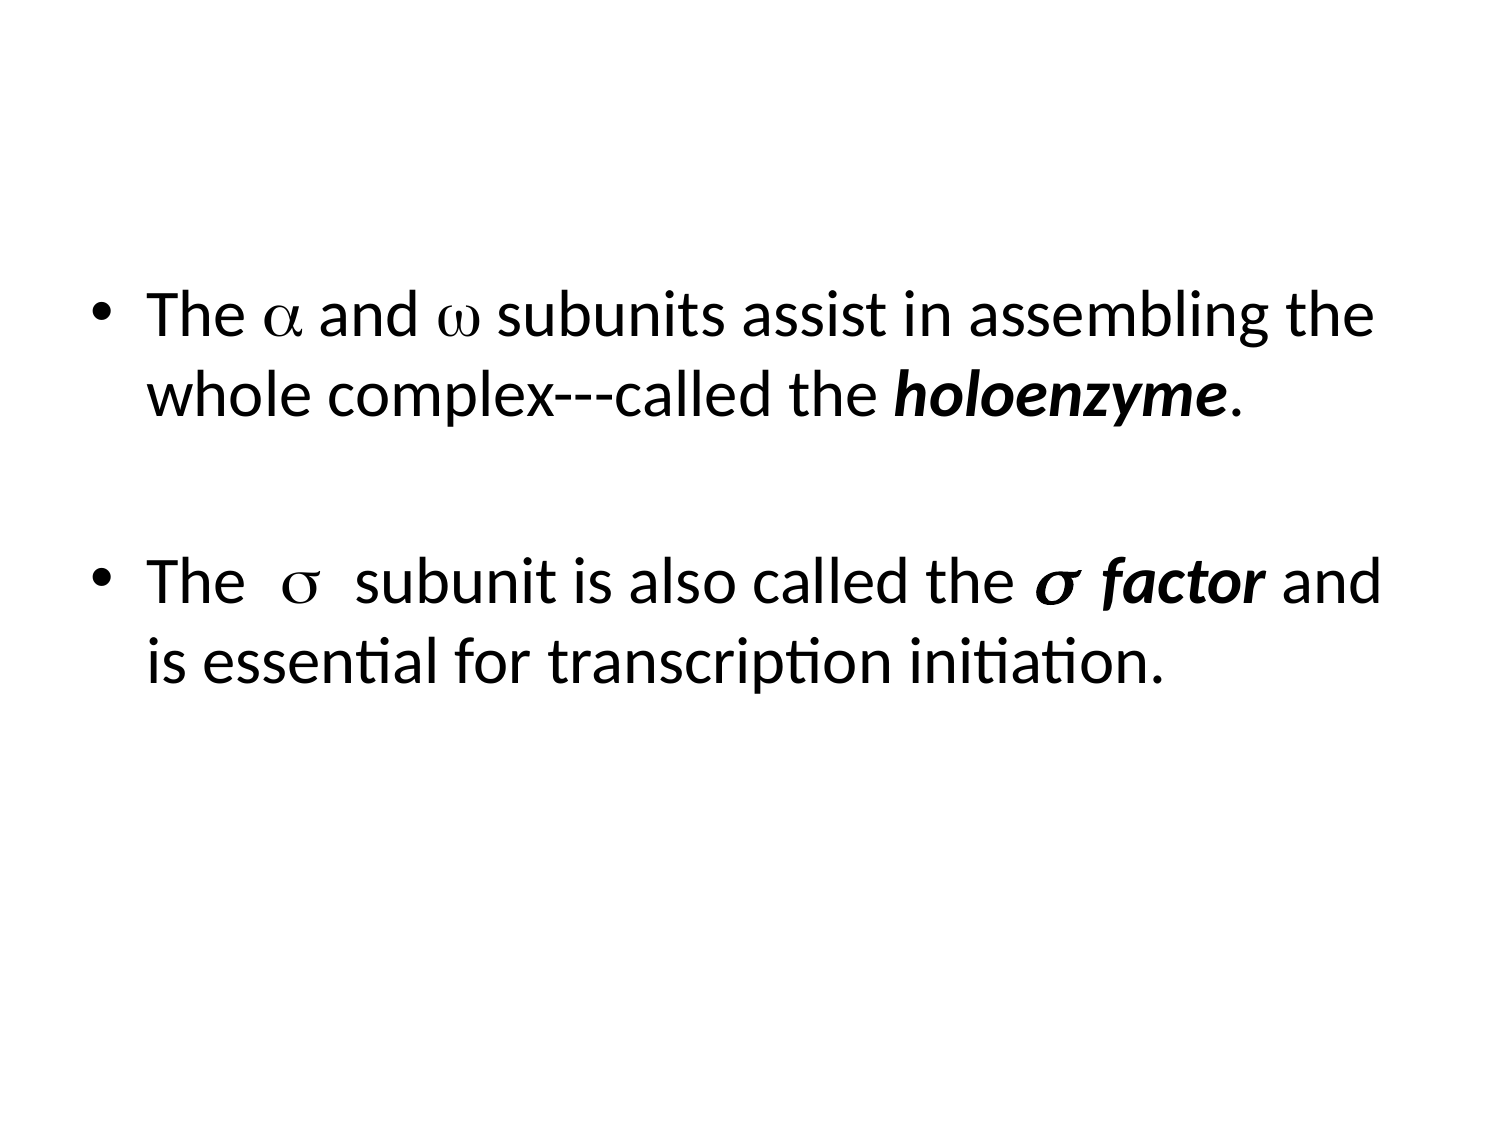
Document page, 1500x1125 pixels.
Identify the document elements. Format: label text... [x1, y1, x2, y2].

list The a and w subunits assist in assembling the whole complex---called the holoenzyme. The s subunit is also called the s factor and is essential for transcription initiation. [75, 262, 1425, 1005]
